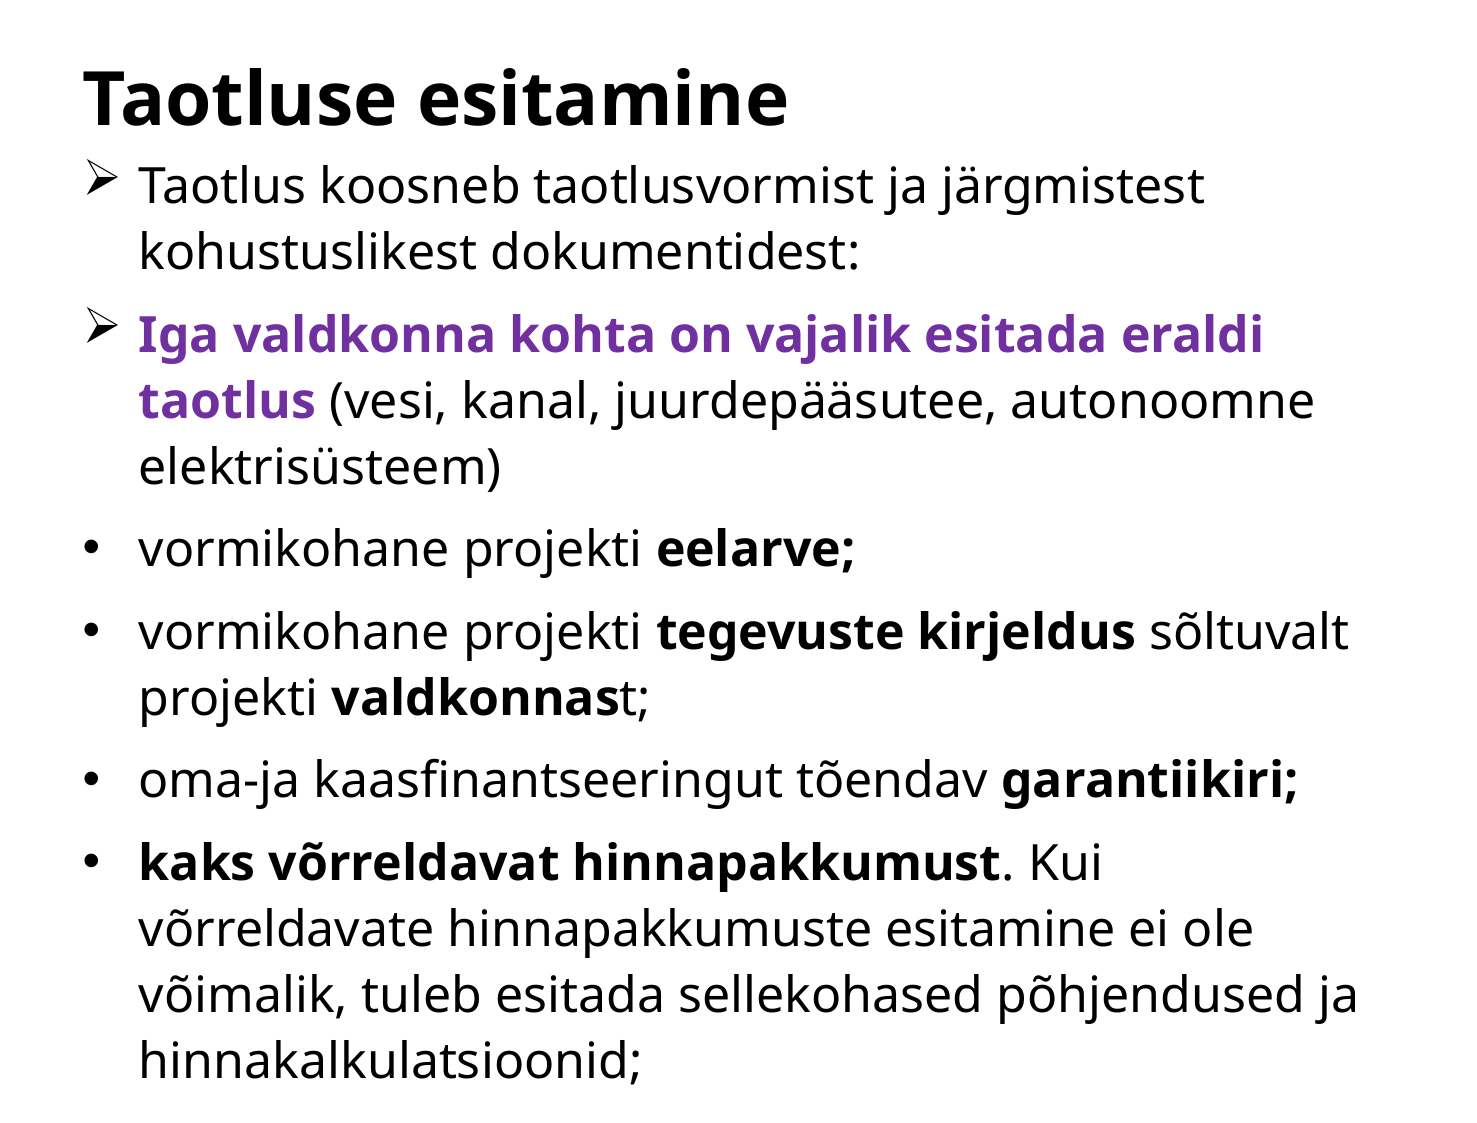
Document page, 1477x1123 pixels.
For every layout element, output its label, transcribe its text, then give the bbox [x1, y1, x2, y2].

list Taotlus koosneb taotlusvormist ja järgmistest kohustuslikest dokumentidest: Iga valdkonna kohta on vajalik esitada eraldi taotlus (vesi, kanal, juurdepääsutee, autonoomne elektrisüsteem) vormikohane projekti eelarve; vormikohane projekti tegevuste kirjeldus sõltuvalt projekti valdkonnast; oma-ja kaasfinantseeringut tõendav garantiikiri; kaks võrreldavat hinnapakkumust. Kui võrreldavate hinnapakkumuste esitamine ei ole võimalik, tuleb esitada sellekohased põhjendused ja hinnakalkulatsioonid; [82, 147, 1382, 1093]
title Taotluse esitamine [82, 53, 1382, 147]
